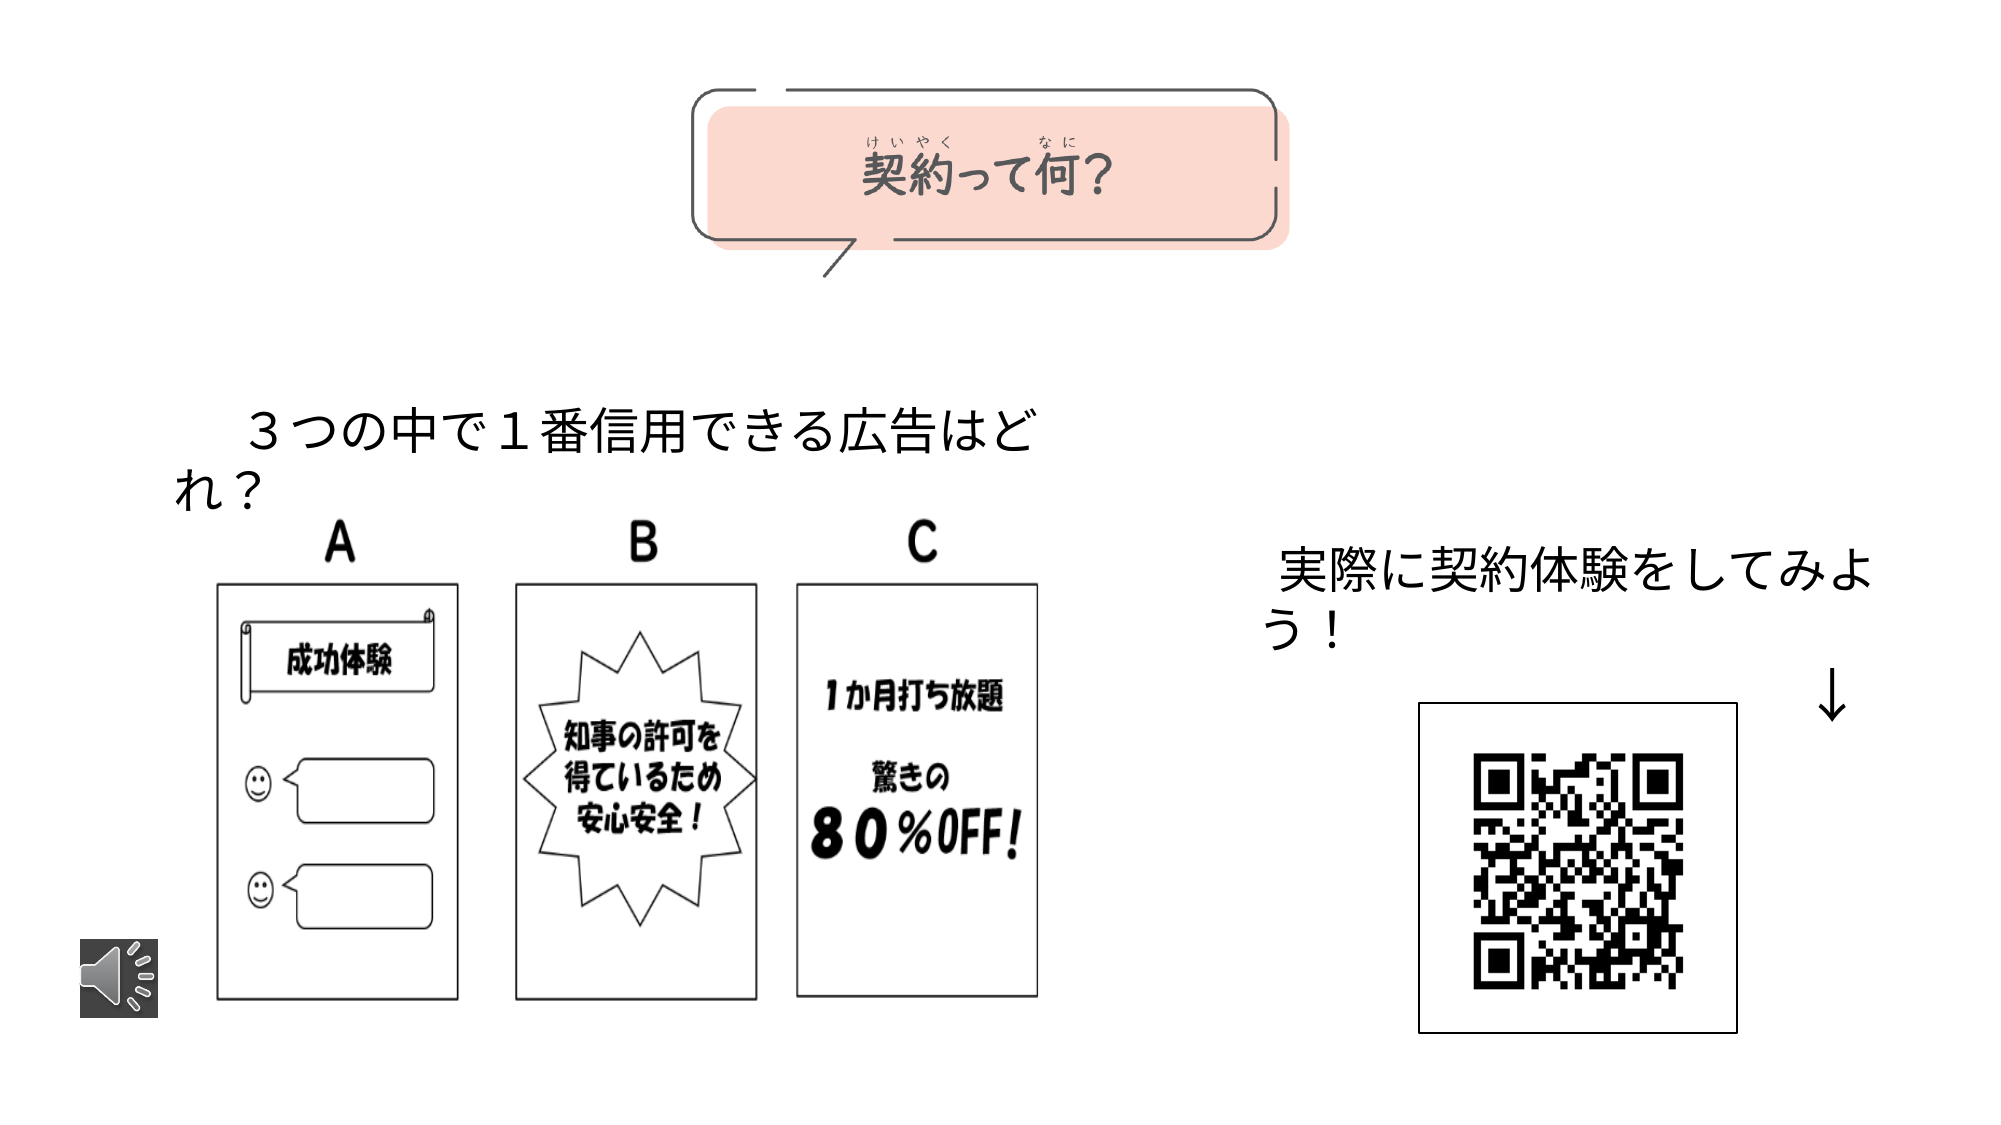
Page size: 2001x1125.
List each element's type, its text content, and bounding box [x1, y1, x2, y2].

text_box 実際に契約体験をしてみよう！ ↓ [1242, 531, 1967, 737]
text_box ３つの中で１番信用できる広告はどれ？ [158, 392, 1097, 527]
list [200, 494, 1055, 1019]
picture [666, 56, 1311, 286]
picture [78, 938, 159, 1019]
picture [1420, 704, 1736, 1032]
